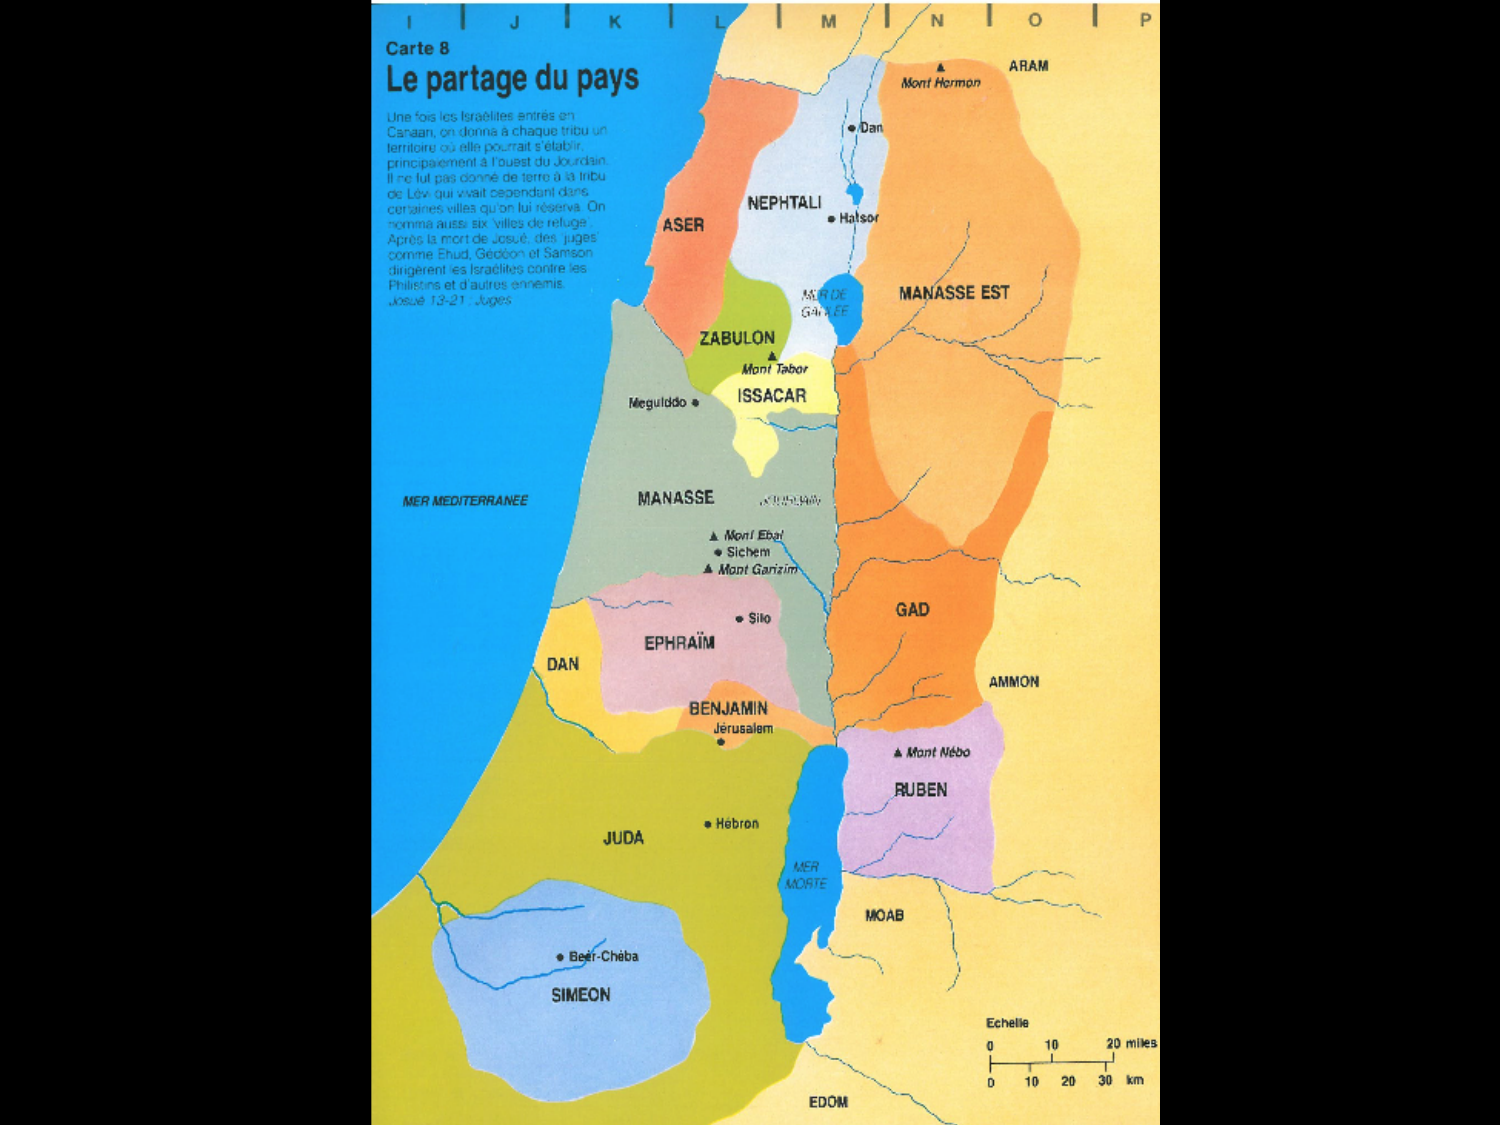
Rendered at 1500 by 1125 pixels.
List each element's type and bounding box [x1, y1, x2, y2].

picture [371, 0, 1161, 1125]
